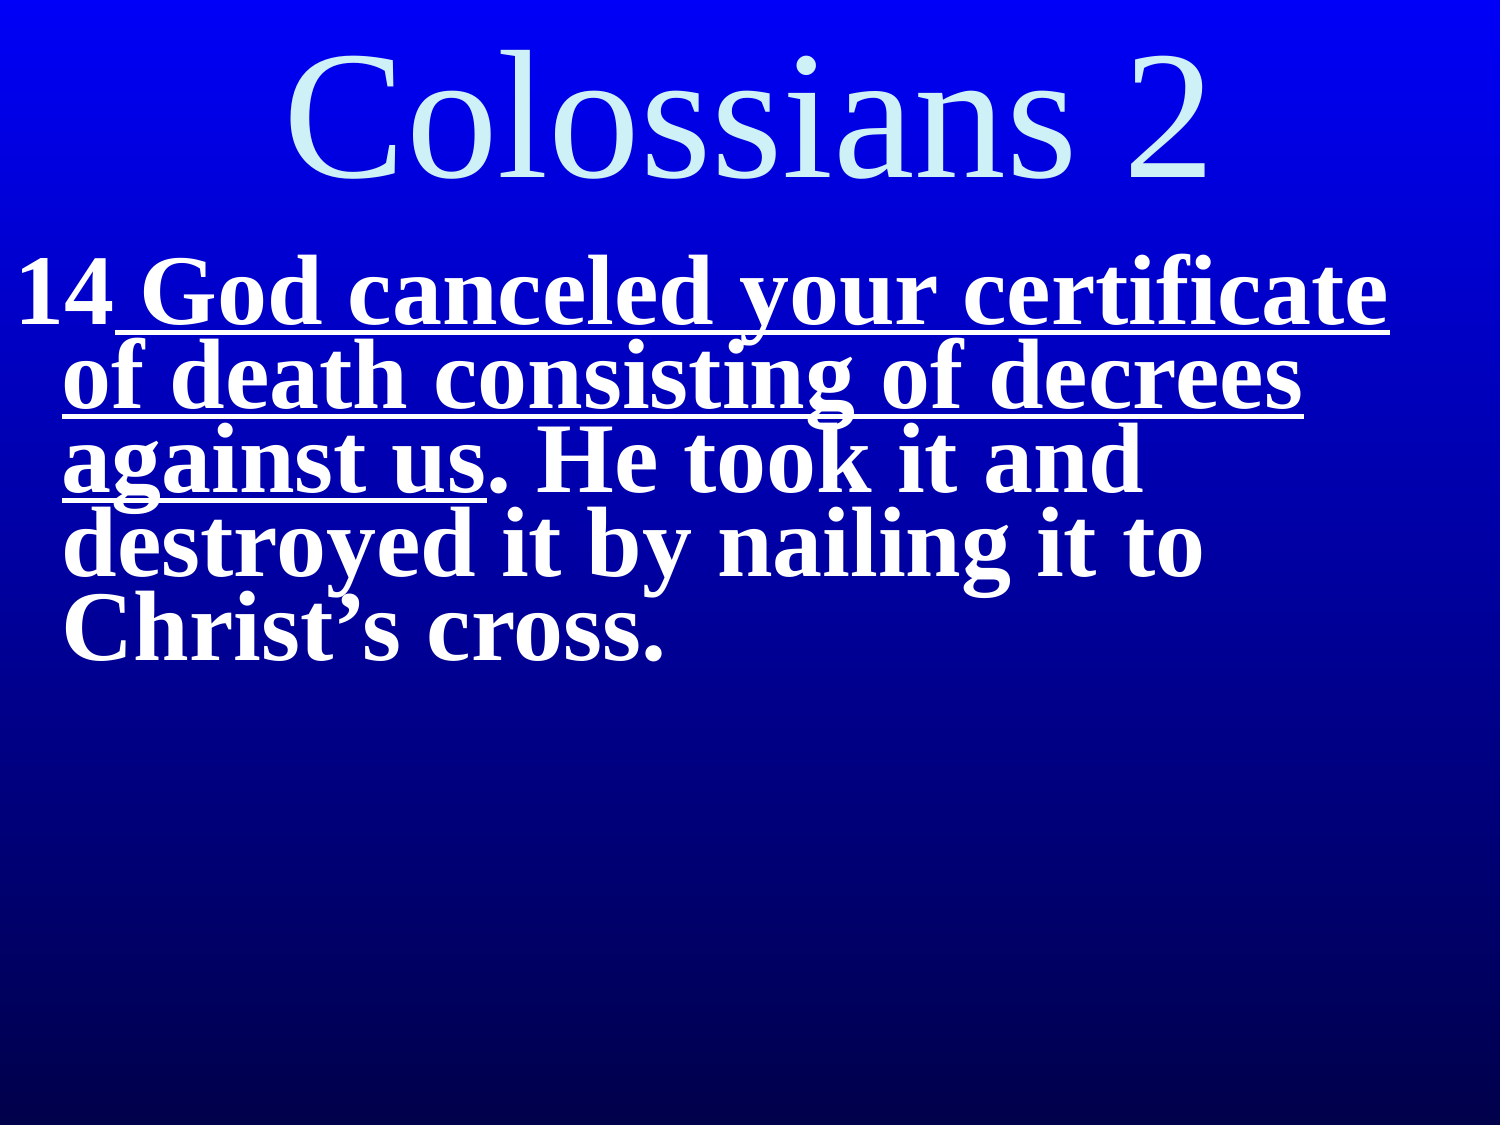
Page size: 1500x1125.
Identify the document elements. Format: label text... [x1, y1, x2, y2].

list 14 God canceled your certificate of death consisting of decrees against us. He took it and destroyed it by nailing it to Christ’s cross. [0, 251, 1500, 1051]
title Colossians 2 [0, 0, 1500, 251]
